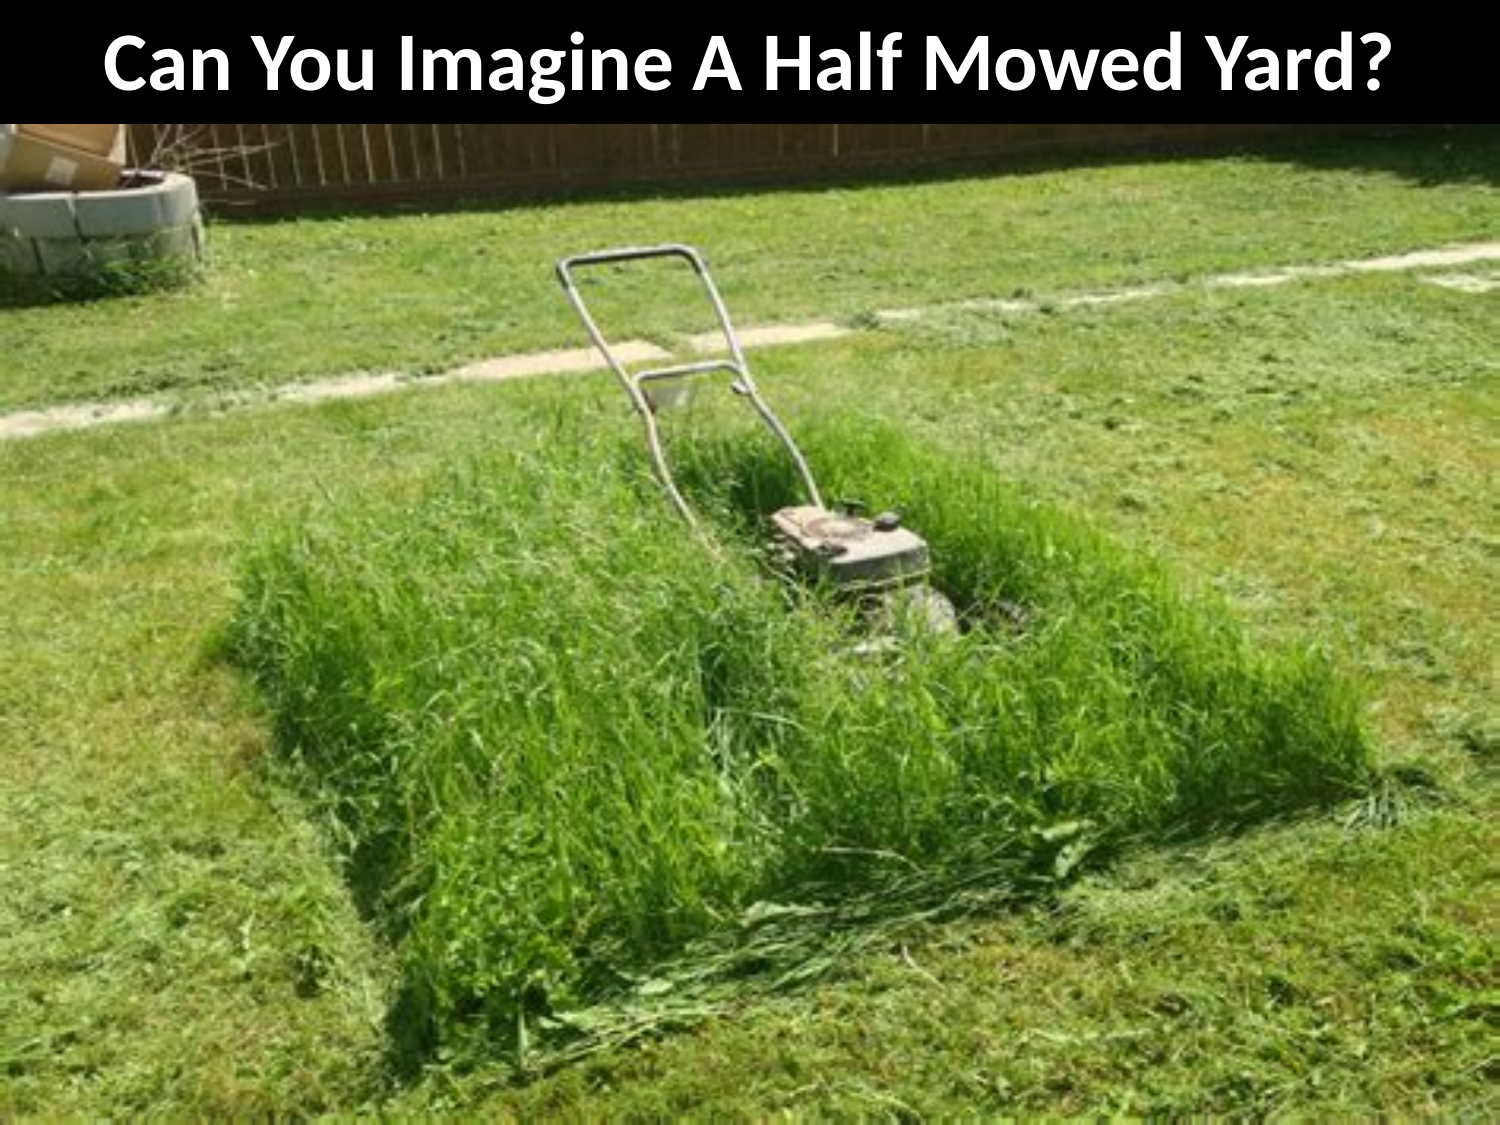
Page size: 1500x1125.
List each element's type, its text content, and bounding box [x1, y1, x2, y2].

text_box Can You Imagine A Half Mowed Yard? [0, 0, 1500, 115]
picture [0, 124, 1500, 1125]
